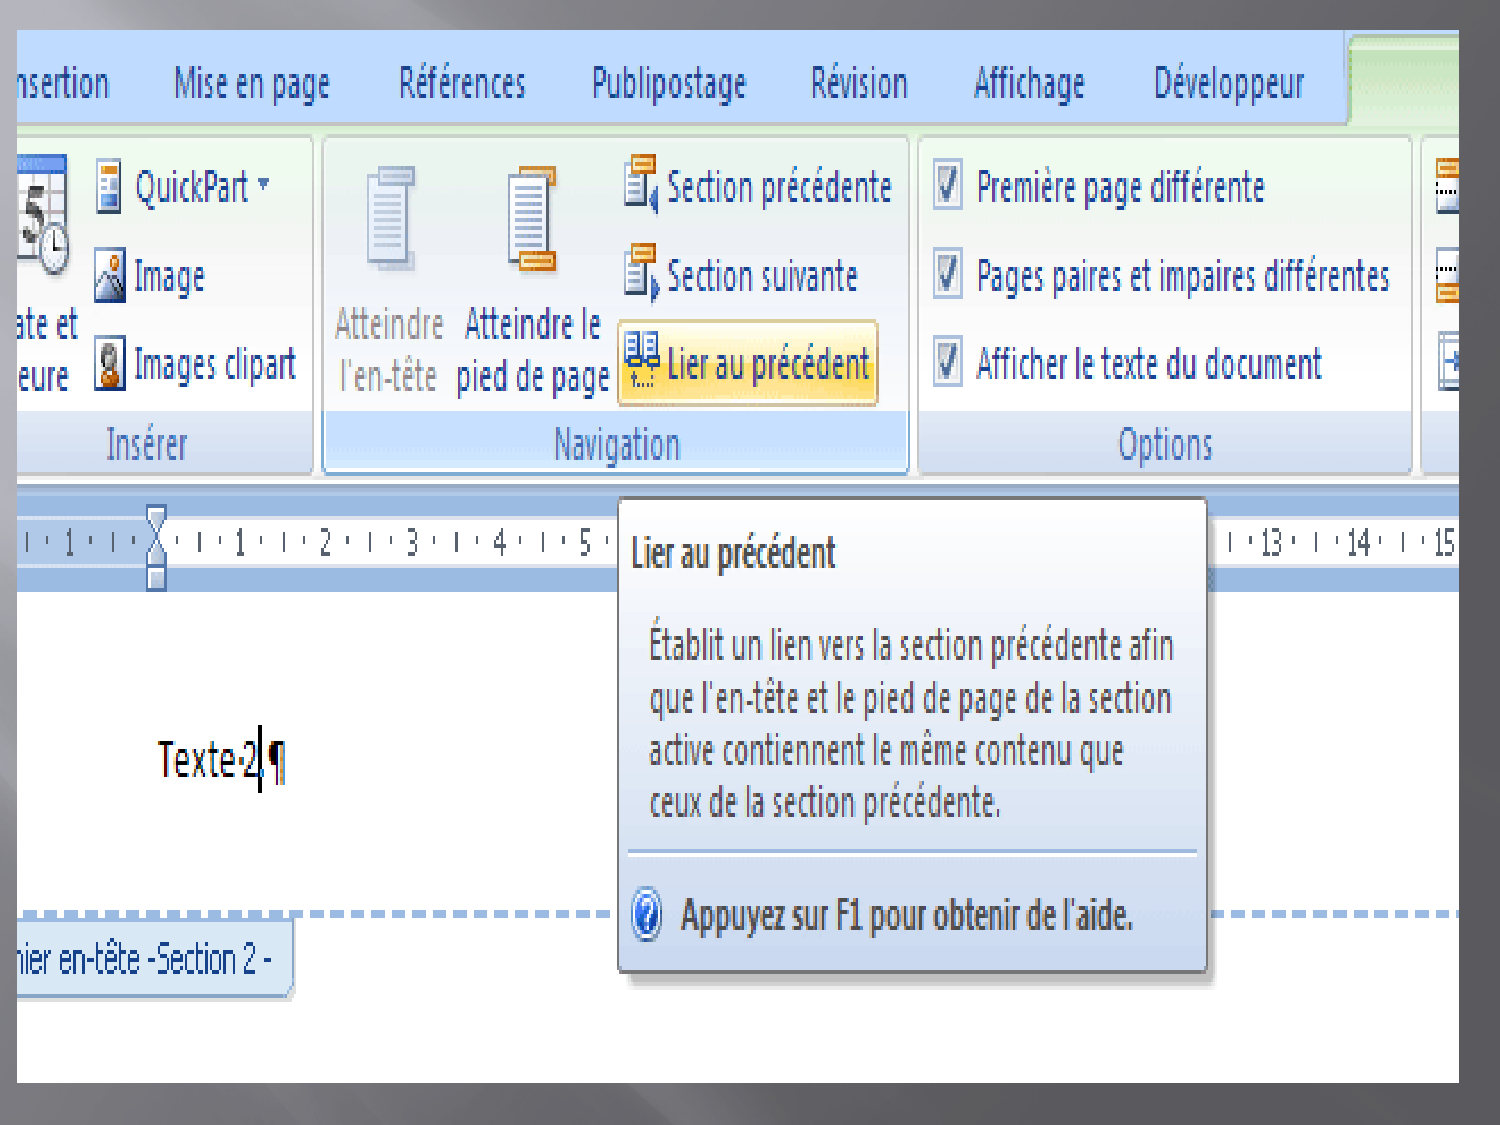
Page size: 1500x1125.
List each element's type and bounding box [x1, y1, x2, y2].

picture [17, 30, 1459, 1083]
